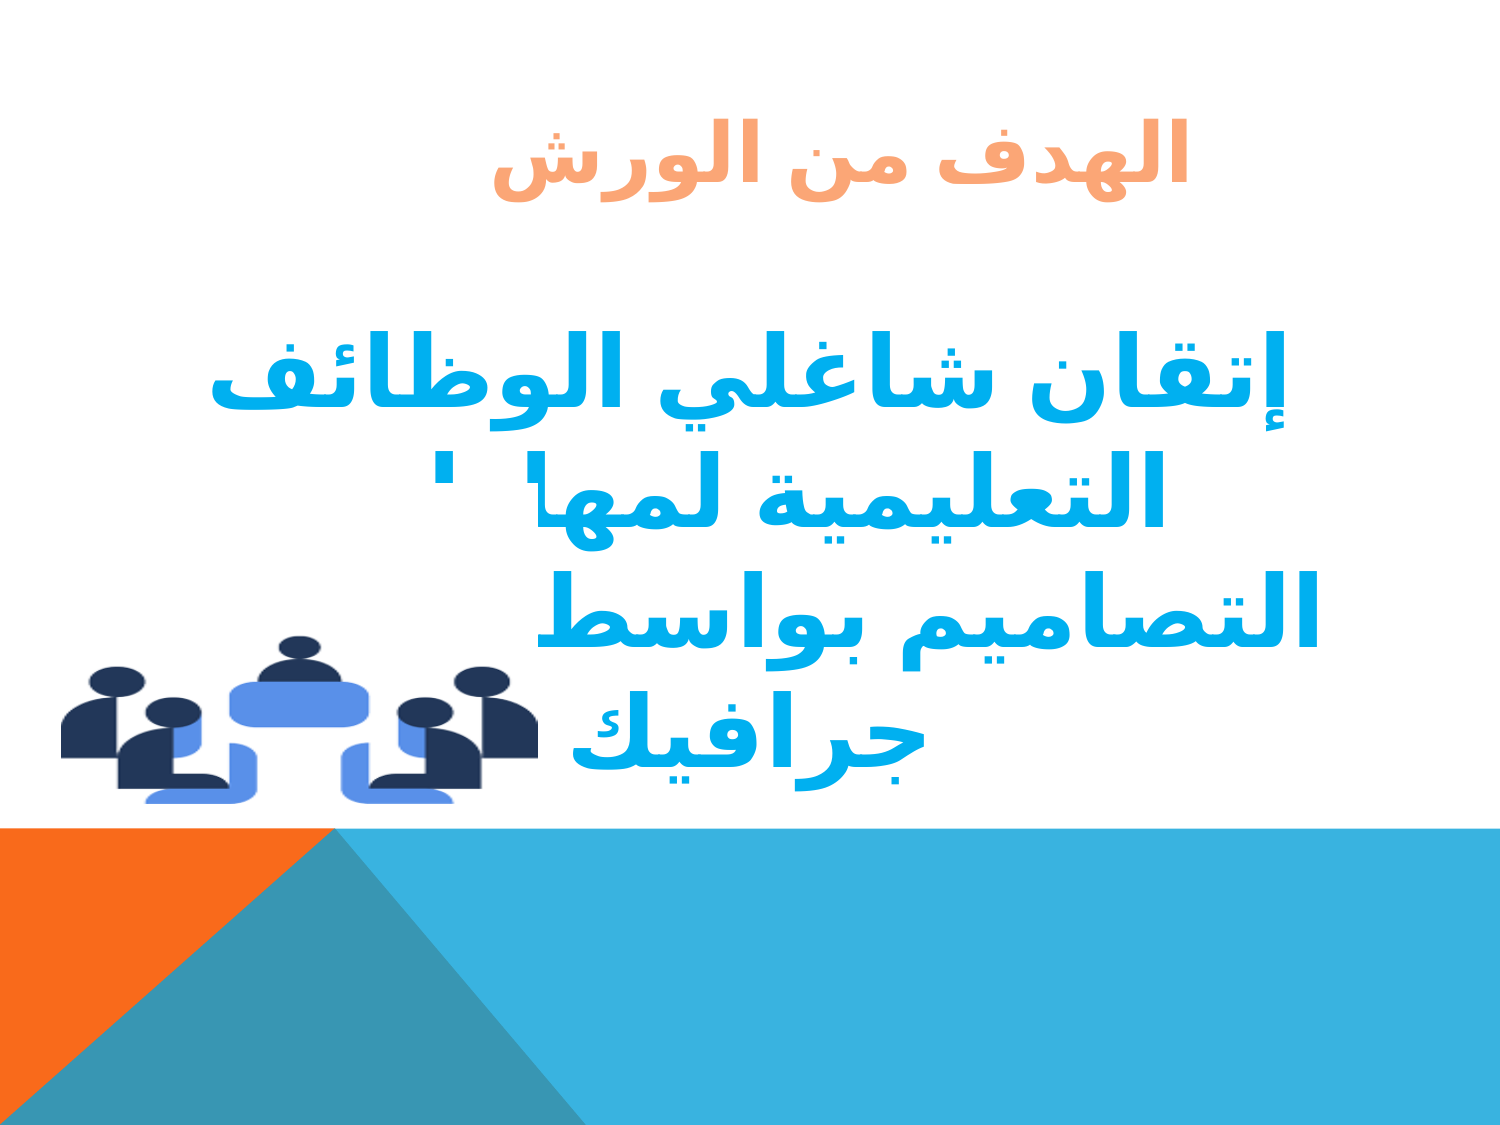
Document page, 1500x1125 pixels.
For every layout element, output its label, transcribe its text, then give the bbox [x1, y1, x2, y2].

picture [61, 482, 538, 804]
text_box الهدف من الورش [474, 92, 1338, 207]
text_box إتقان شاغلي الوظائف التعليمية لمهارات التصاميم بواسطة الانفو جرافيك [87, 299, 1413, 795]
